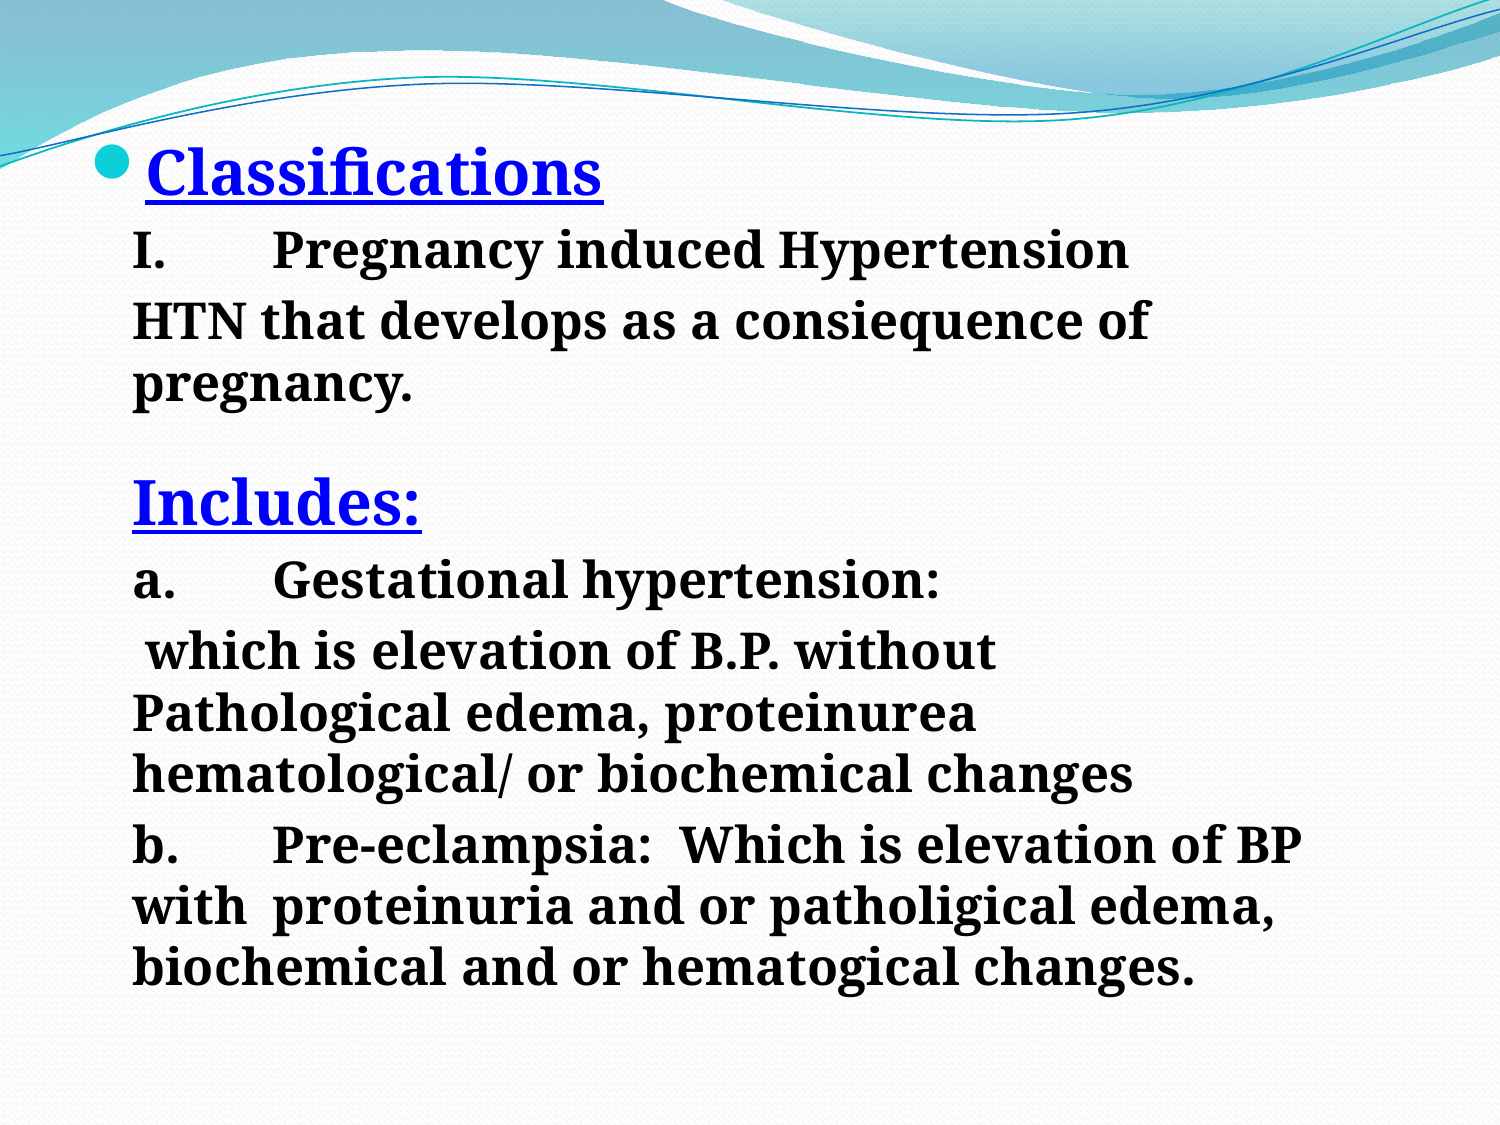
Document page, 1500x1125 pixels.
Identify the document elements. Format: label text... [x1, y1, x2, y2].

list Classifications I. Pregnancy induced Hypertension HTN that develops as a consiequence of pregnancy. Includes: a. Gestational hypertension: which is elevation of B.P. without Pathological edema, proteinurea hematological/ or biochemical changes b. Pre-eclampsia: Which is elevation of BP with proteinuria and or patholigical edema, biochemical and or hematogical changes. [75, 125, 1425, 1013]
